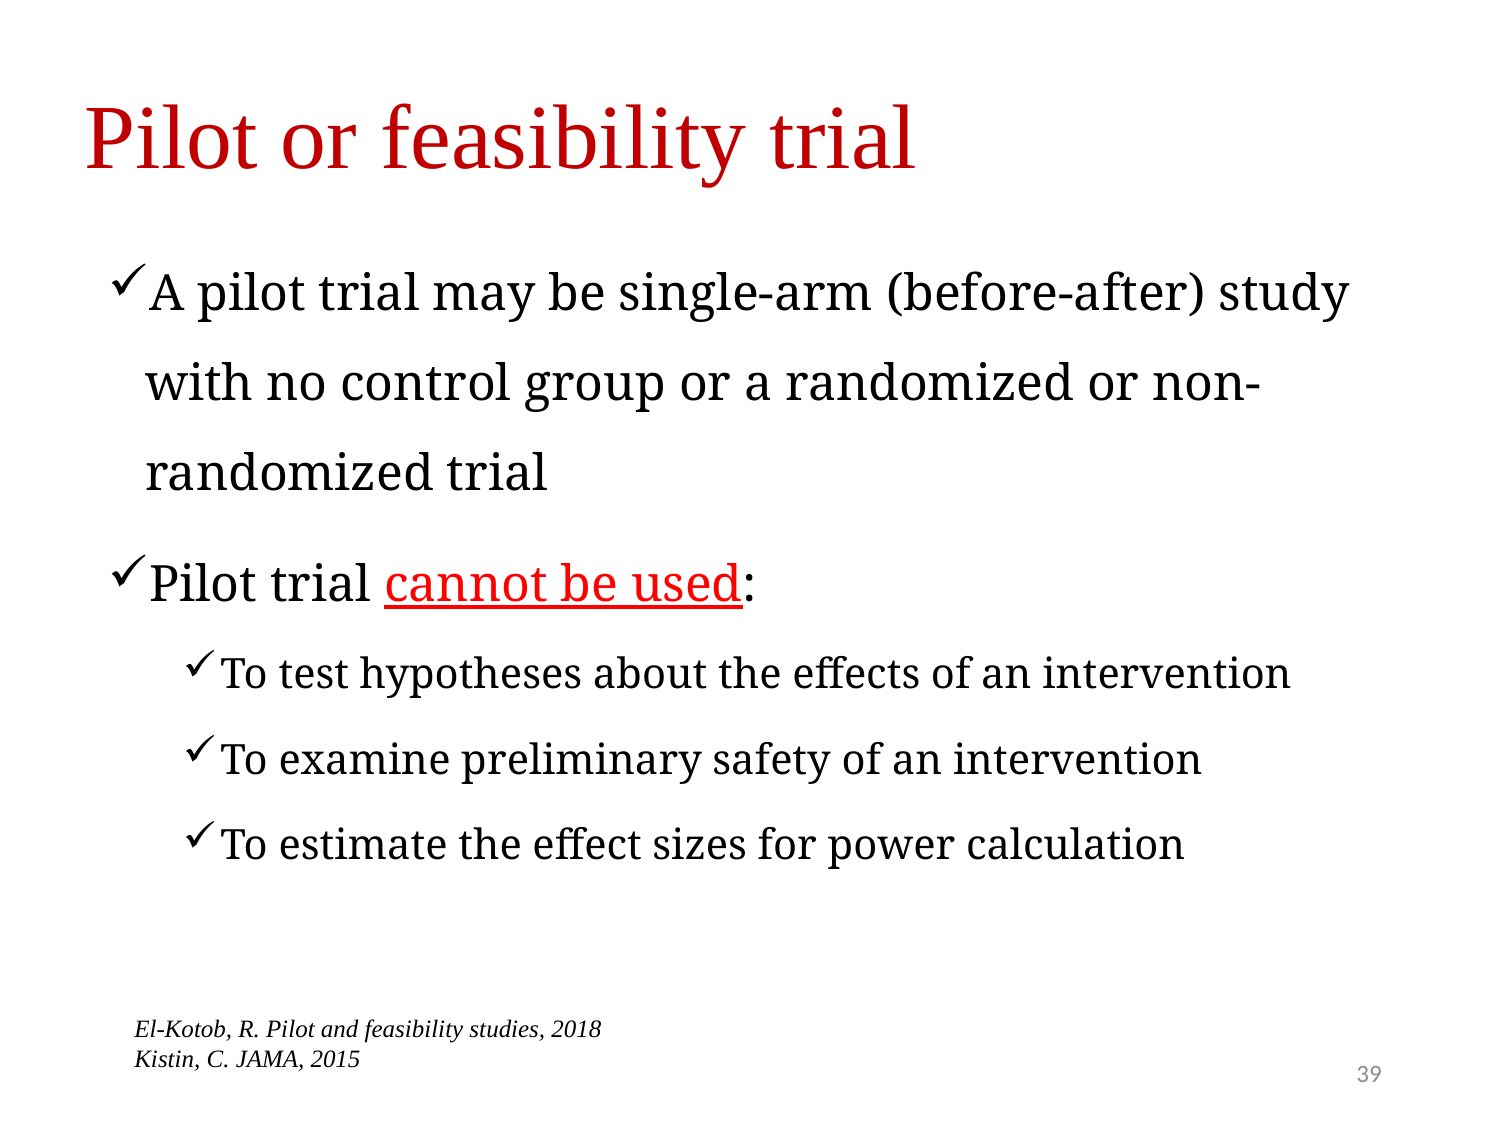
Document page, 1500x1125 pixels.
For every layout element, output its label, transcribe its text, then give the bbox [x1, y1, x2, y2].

list A pilot trial may be single-arm (before-after) study with no control group or a randomized or non-randomized trial Pilot trial cannot be used: To test hypotheses about the effects of an intervention To examine preliminary safety of an intervention To estimate the effect sizes for power calculation [92, 223, 1387, 975]
text_box El-Kotob, R. Pilot and feasibility studies, 2018 Kistin, C. JAMA, 2015 [119, 1005, 1038, 1081]
slide_number 39 [1059, 1042, 1397, 1103]
text_box Pilot or feasibility trial [69, 36, 1387, 187]
